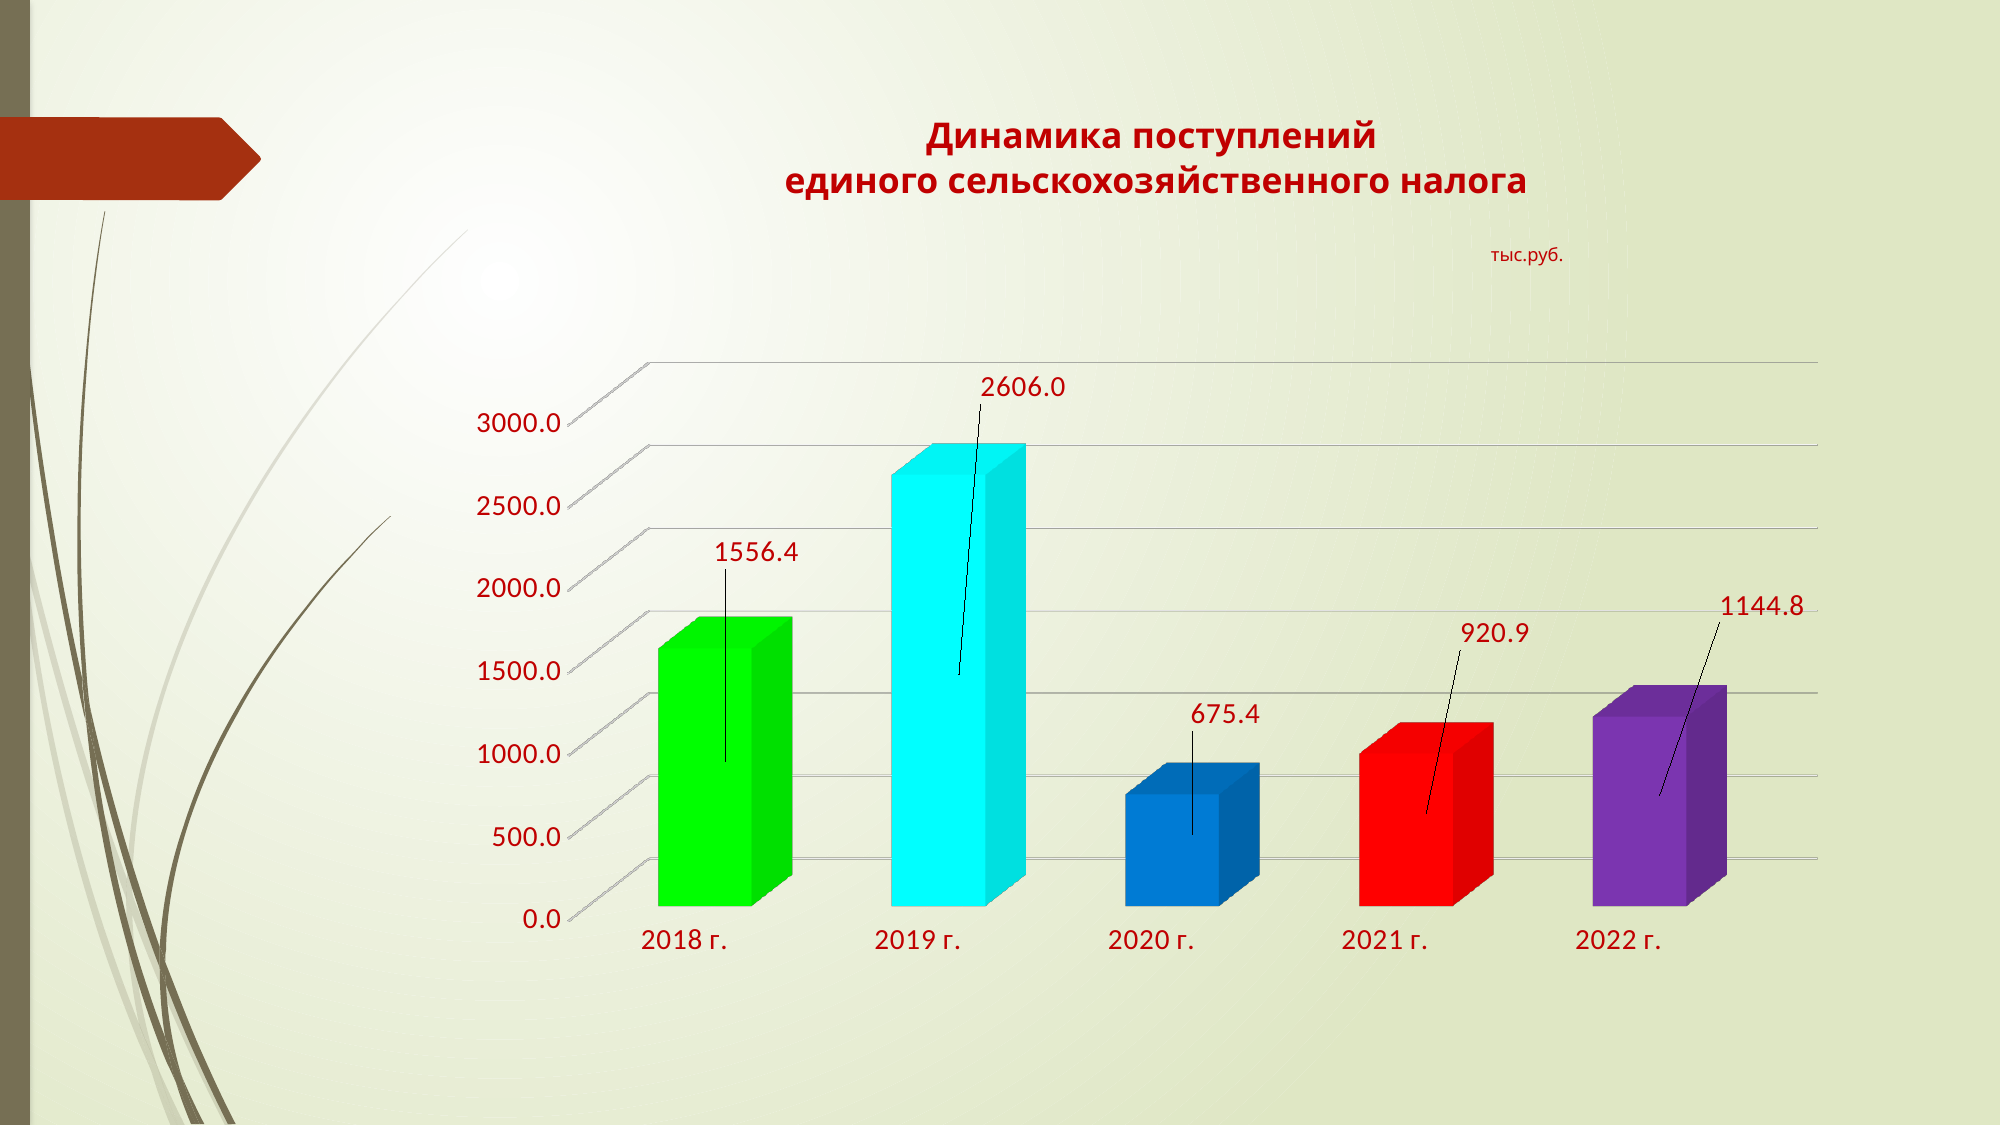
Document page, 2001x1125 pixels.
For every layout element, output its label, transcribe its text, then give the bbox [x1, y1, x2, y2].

chart [424, 349, 1869, 971]
title Динамика поступлений единого сельскохозяйственного налога тыс.руб. [425, 102, 1888, 313]
